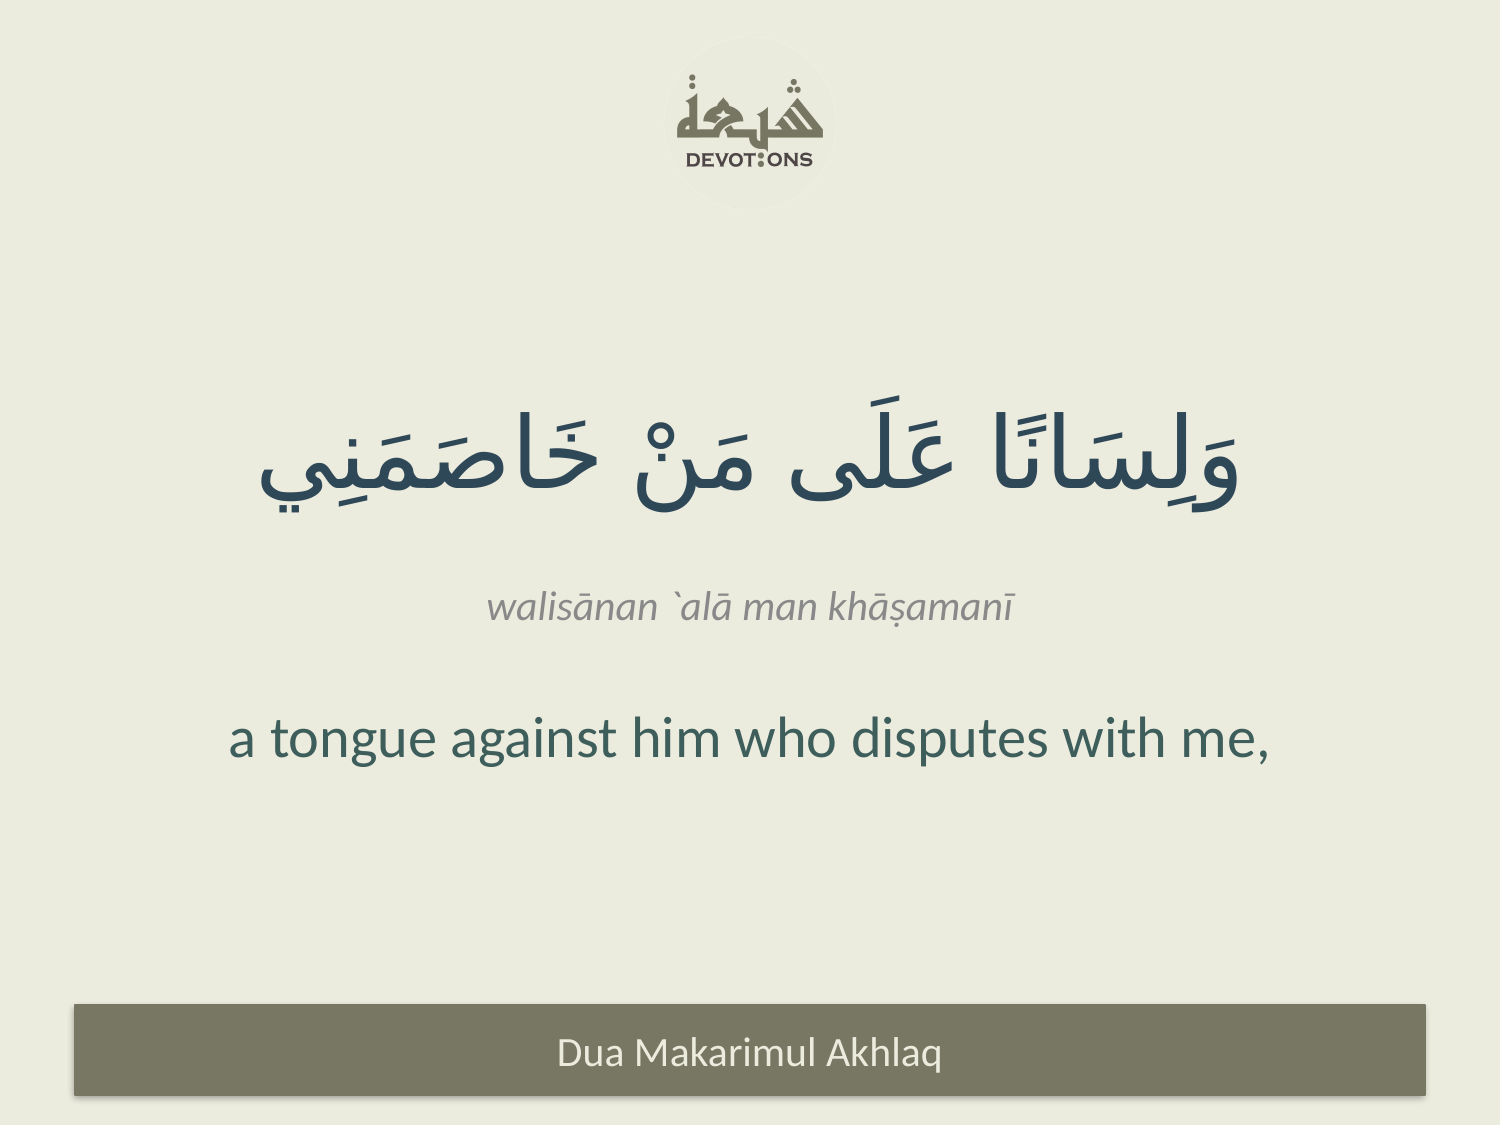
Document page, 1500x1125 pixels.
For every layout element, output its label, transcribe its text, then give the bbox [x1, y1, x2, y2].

text_box Dua Makarimul Akhlaq [541, 1017, 958, 1083]
text_box وَلِسَانًا عَلَى مَنْ خَاصَمَنِي walisānan `alā man khāṣamanī a tongue against him who disputes with me, [74, 381, 1425, 776]
picture [656, 29, 844, 218]
text_box [74, 1004, 1426, 1096]
